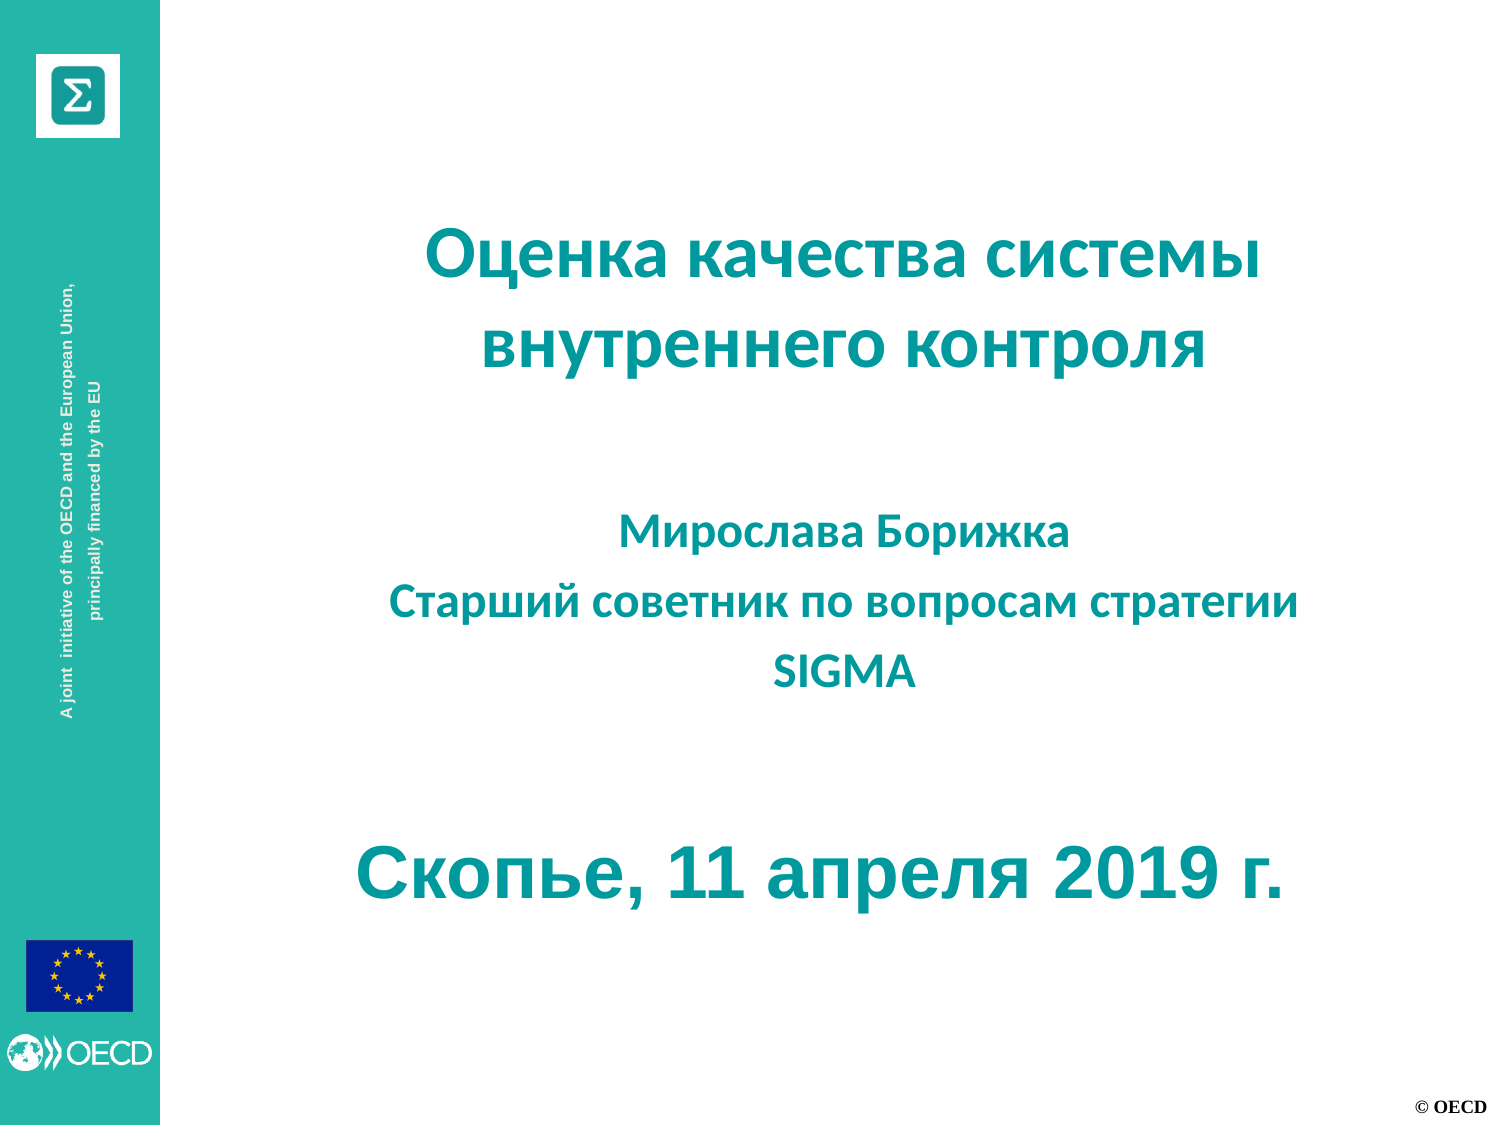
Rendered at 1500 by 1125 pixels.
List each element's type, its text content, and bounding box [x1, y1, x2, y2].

text_box [182, 149, 1459, 728]
text_box Оценка качества системы внутреннего контроля Мирослава Борижка Старший советник по вопросам стратегии SIGMA [206, 90, 1483, 669]
picture [0, 0, 160, 1125]
text_box Скопье, 11 апреля 2019 г. [182, 815, 1459, 946]
